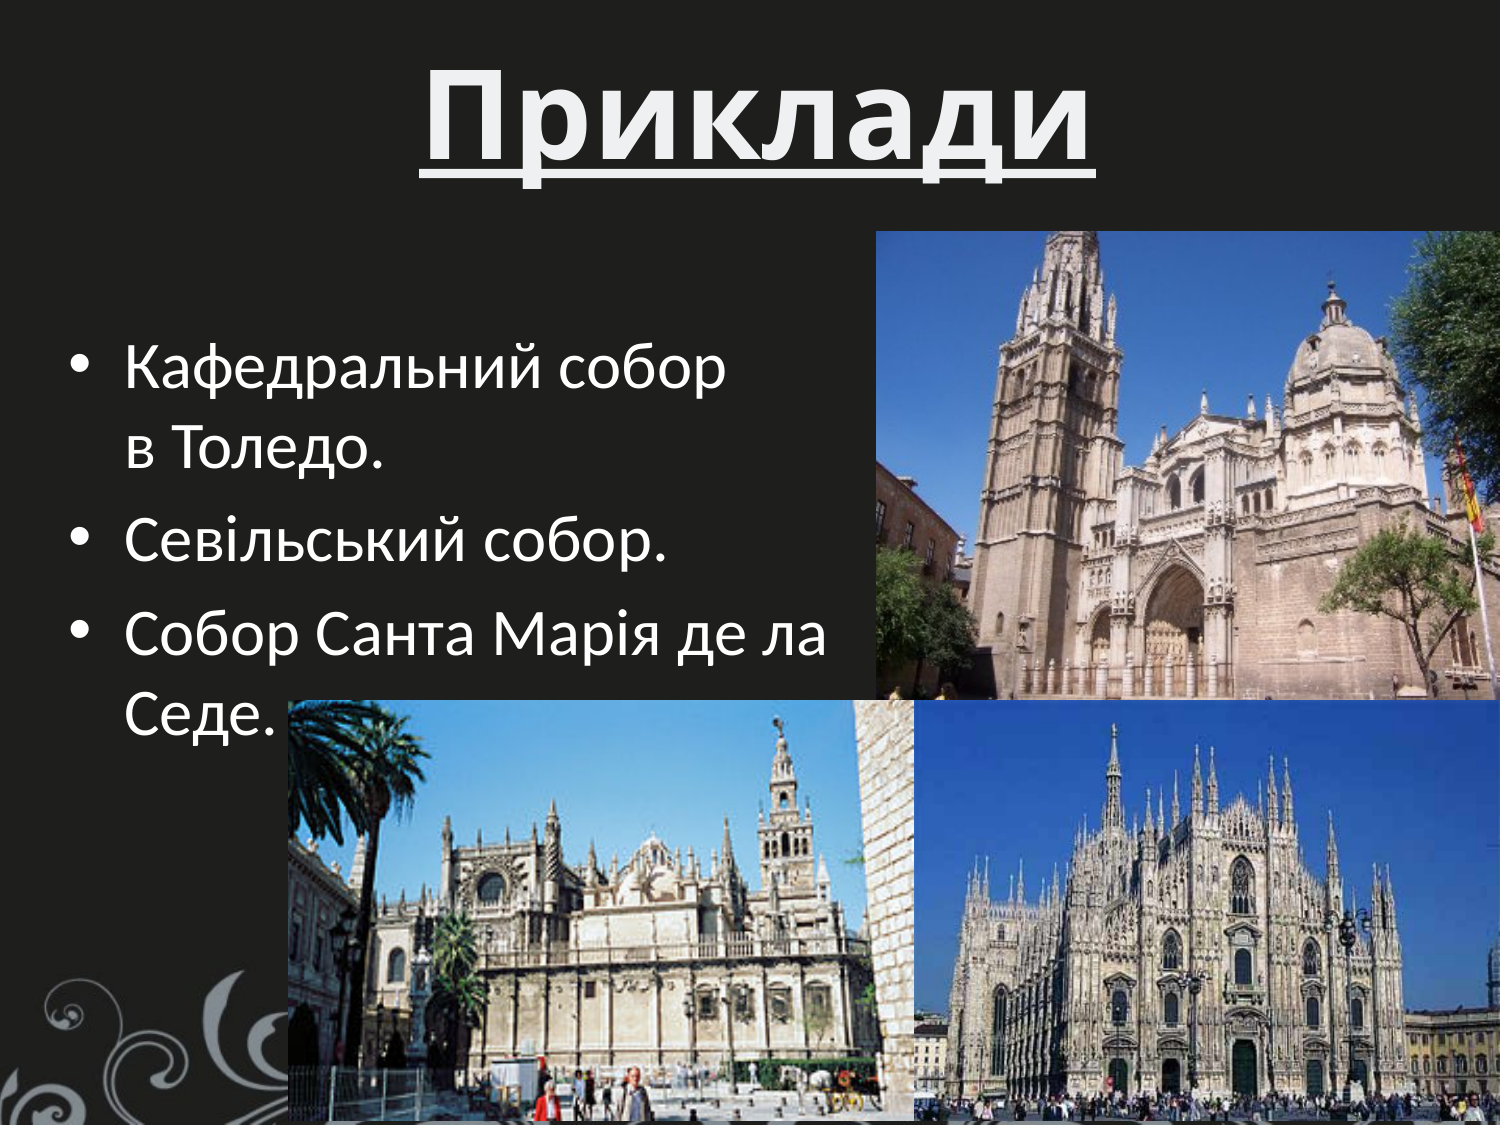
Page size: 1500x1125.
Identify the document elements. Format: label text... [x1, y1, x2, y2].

picture [0, 0, 1500, 1125]
text_box Приклади [82, 15, 1433, 204]
list Кафедральний собор в Толедо. Севільський собор. Собор Санта Марія де ла Седе. [53, 314, 858, 887]
